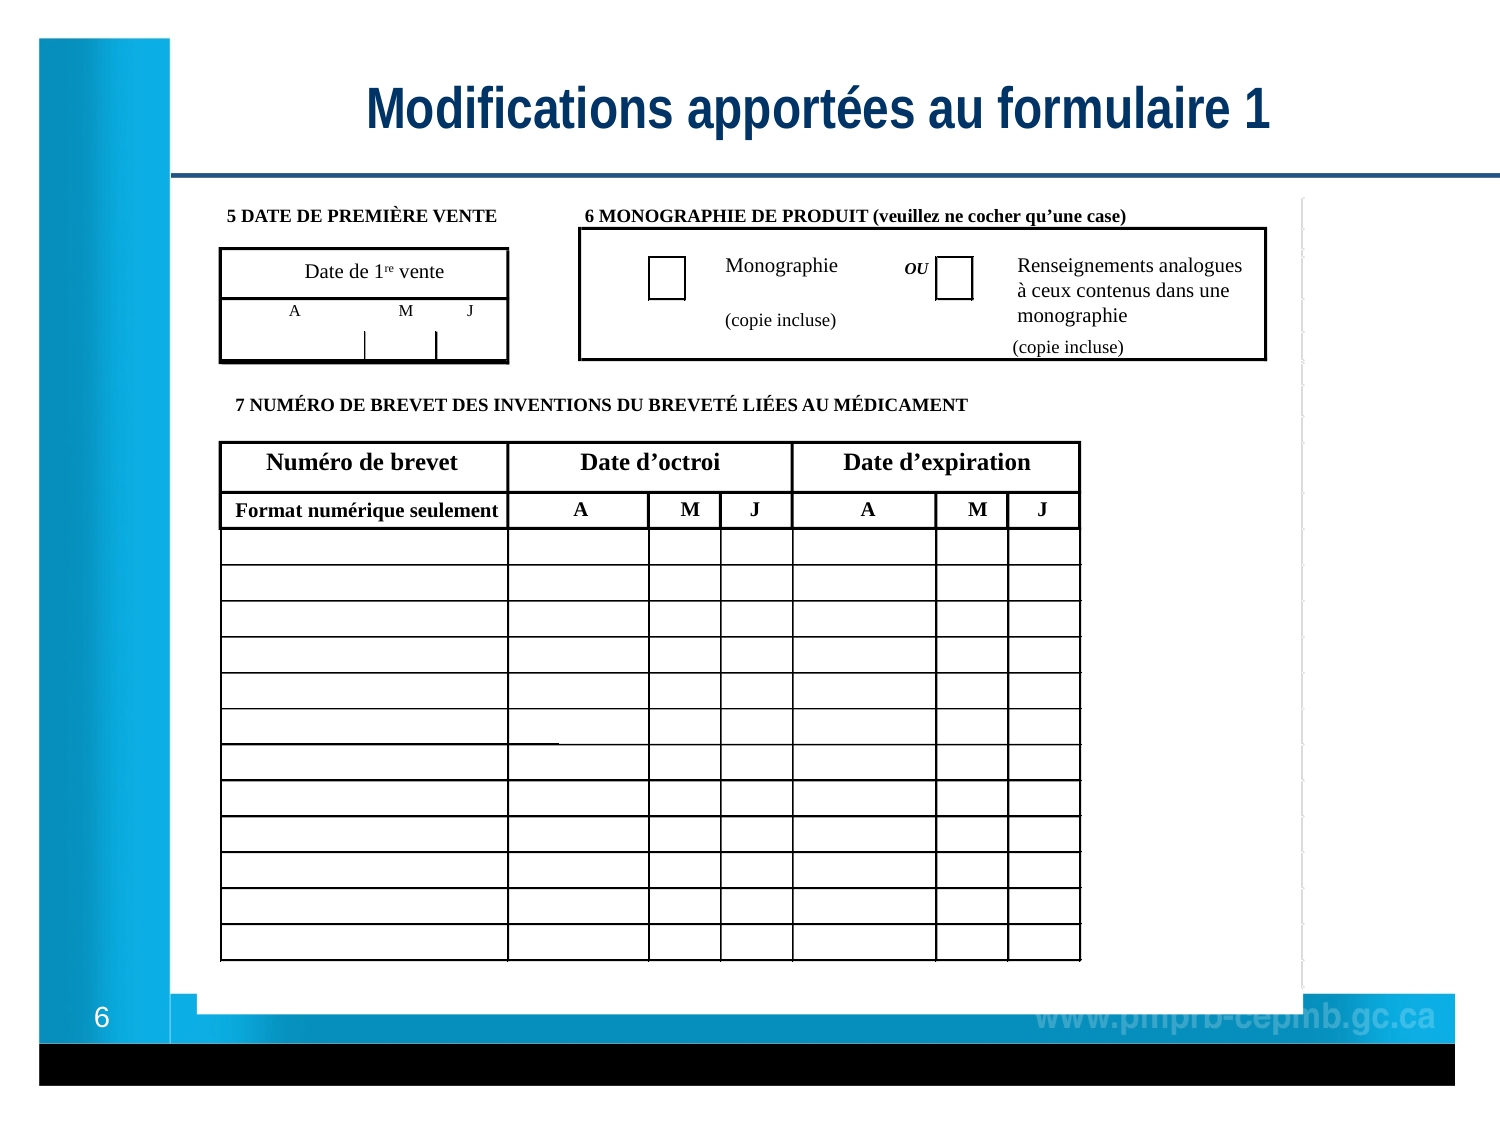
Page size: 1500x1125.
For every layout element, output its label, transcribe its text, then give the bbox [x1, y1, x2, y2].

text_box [196, 196, 1305, 1015]
picture [0, 0, 1500, 1125]
title Modifications apportées au formulaire 1 [174, 77, 1463, 171]
slide_number 6 [24, 962, 126, 1041]
